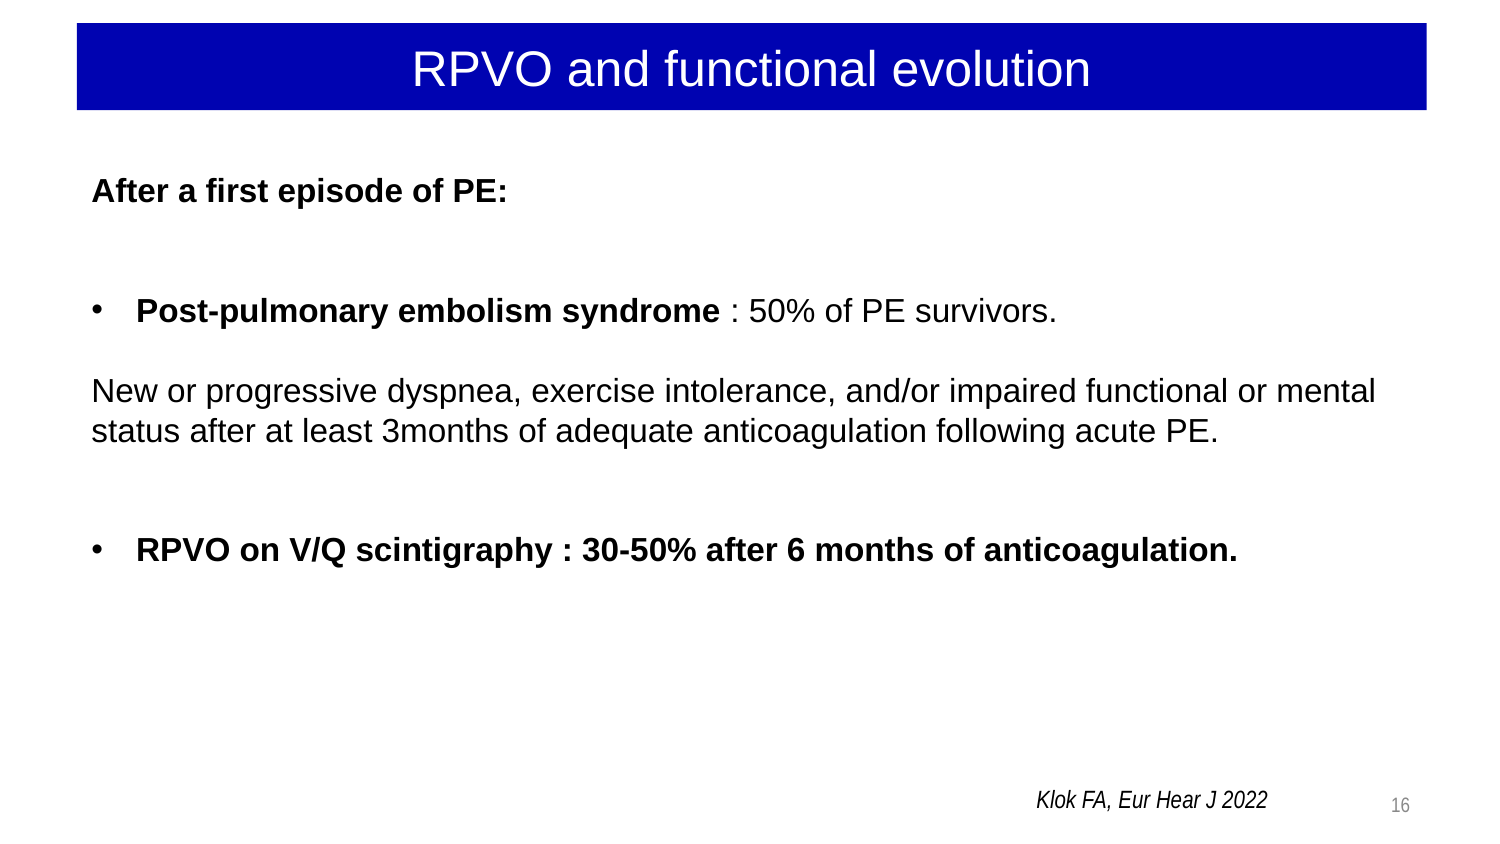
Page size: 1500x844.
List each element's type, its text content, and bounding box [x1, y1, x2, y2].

text_box Klok FA, Eur Hear J 2022 [1021, 776, 1400, 821]
text_box After a first episode of PE: Post-pulmonary embolism syndrome : 50% of PE survivors. New or progressive dyspnea, exercise intolerance, and/or impaired functional or mental status after at least 3months of adequate anticoagulation following acute PE. RPVO on V/Q scintigraphy : 30-50% after 6 months of anticoagulation. [76, 161, 1424, 646]
text_box RPVO and functional evolution [76, 23, 1427, 111]
slide_number 16 [1340, 782, 1425, 828]
